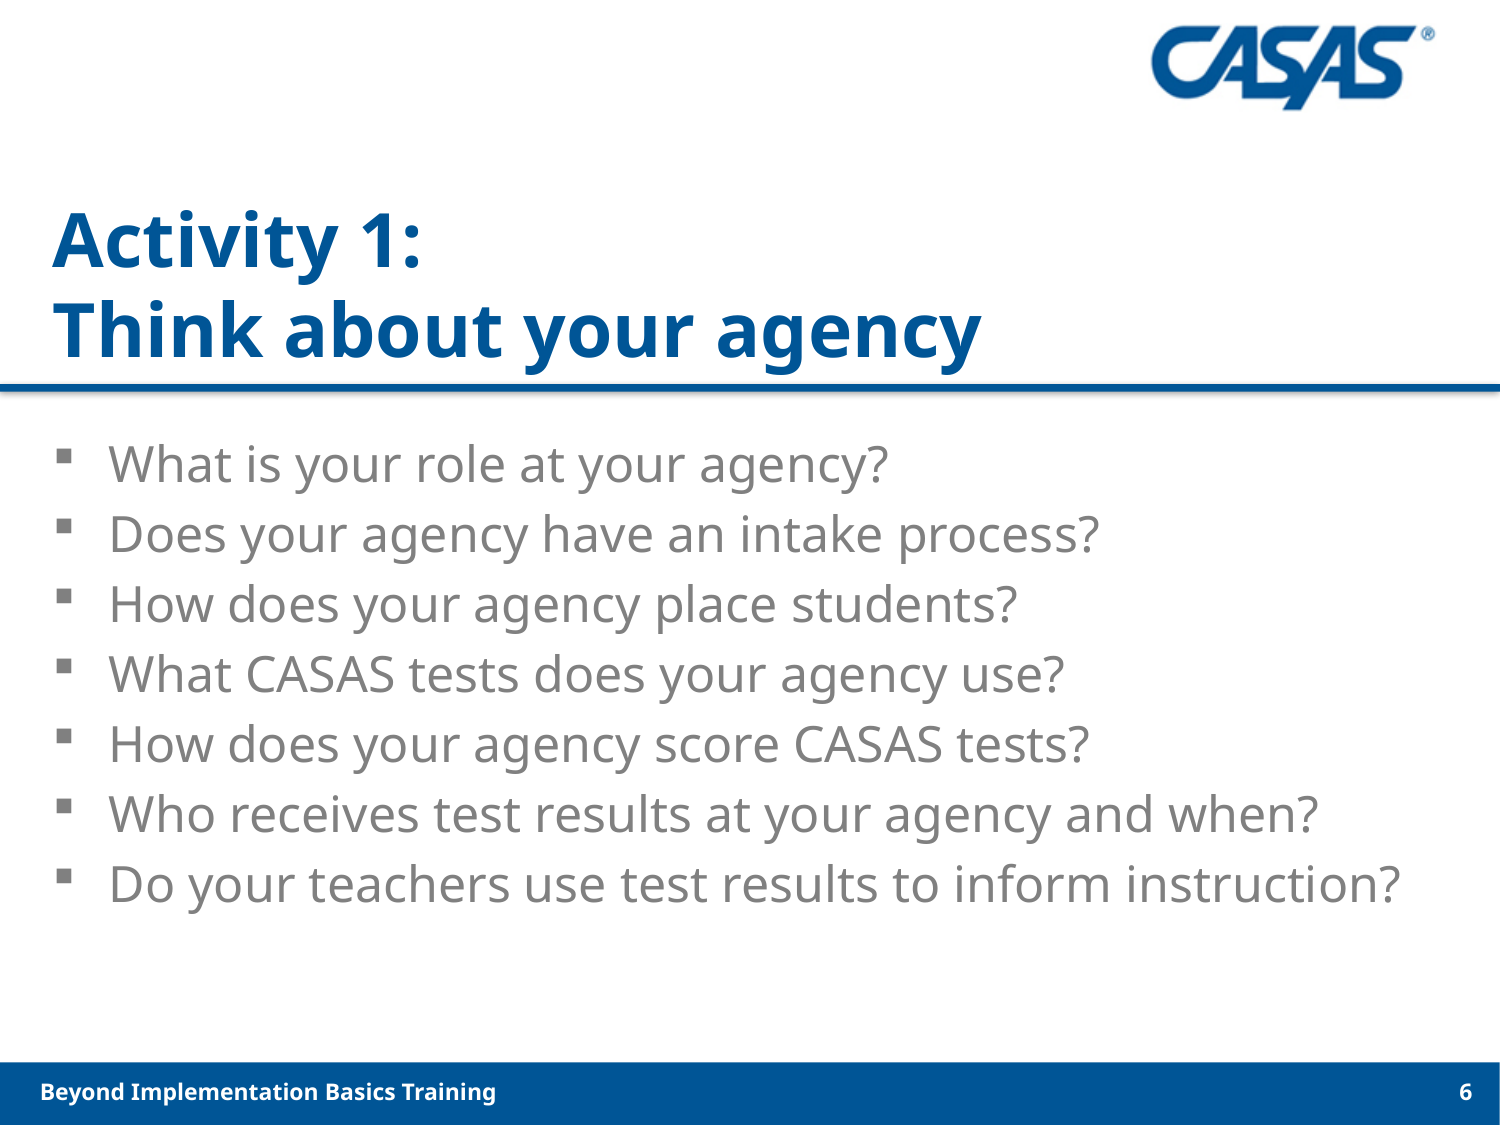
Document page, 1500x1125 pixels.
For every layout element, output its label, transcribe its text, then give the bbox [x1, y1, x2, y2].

picture [1148, 23, 1438, 113]
slide_number 6 [1137, 1069, 1488, 1111]
title Activity 1: Think about your agency [37, 137, 1463, 380]
list What is your role at your agency? Does your agency have an intake process? How does your agency place students? What CASAS tests does your agency use? How does your agency score CASAS tests? Who receives test results at your agency and when? Do your teachers use test results to inform instruction? [37, 425, 1463, 1038]
footer Beyond Implementation Basics Training [24, 1069, 600, 1120]
